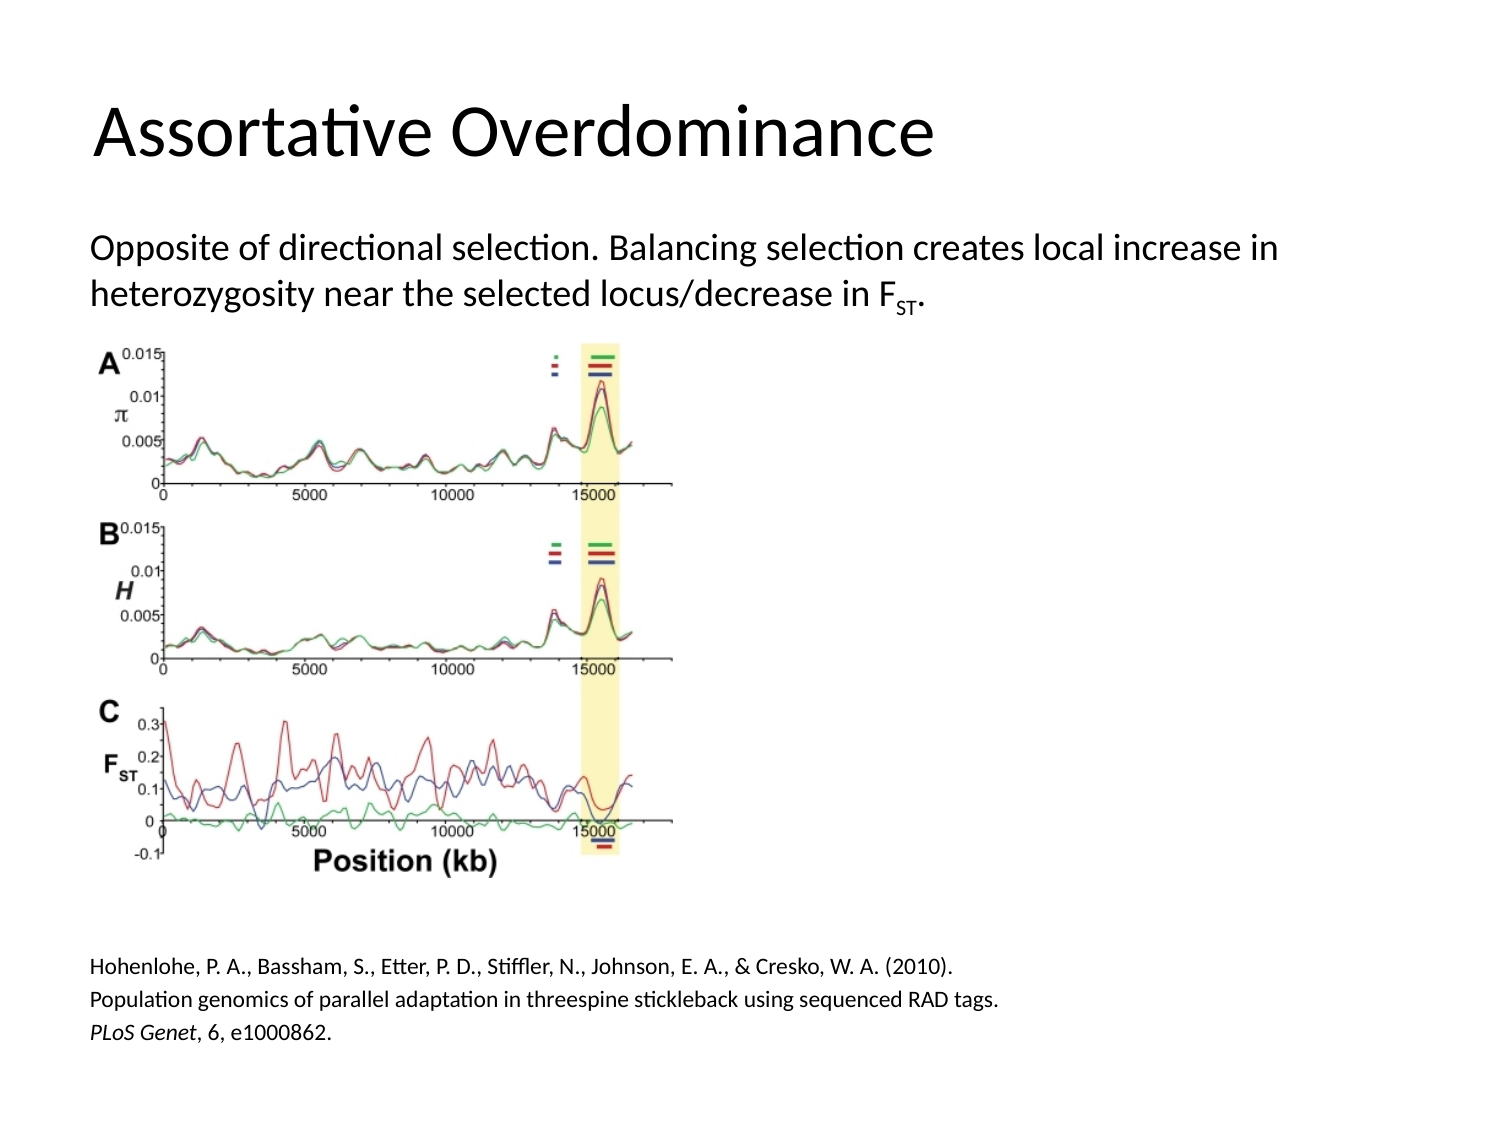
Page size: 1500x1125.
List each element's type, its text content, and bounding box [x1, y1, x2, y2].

picture [98, 342, 674, 878]
text_box Opposite of directional selection. Balancing selection creates local increase in heterozygosity near the selected locus/decrease in FST. Hohenlohe, P. A., Bassham, S., Etter, P. D., Stiffler, N., Johnson, E. A., & Cresko, W. A. (2010). Population genomics of parallel adaptation in threespine stickleback using sequenced RAD tags. PLoS Genet, 6, e1000862. [74, 215, 1425, 1060]
text_box Assortative Overdominance [79, 74, 1430, 262]
